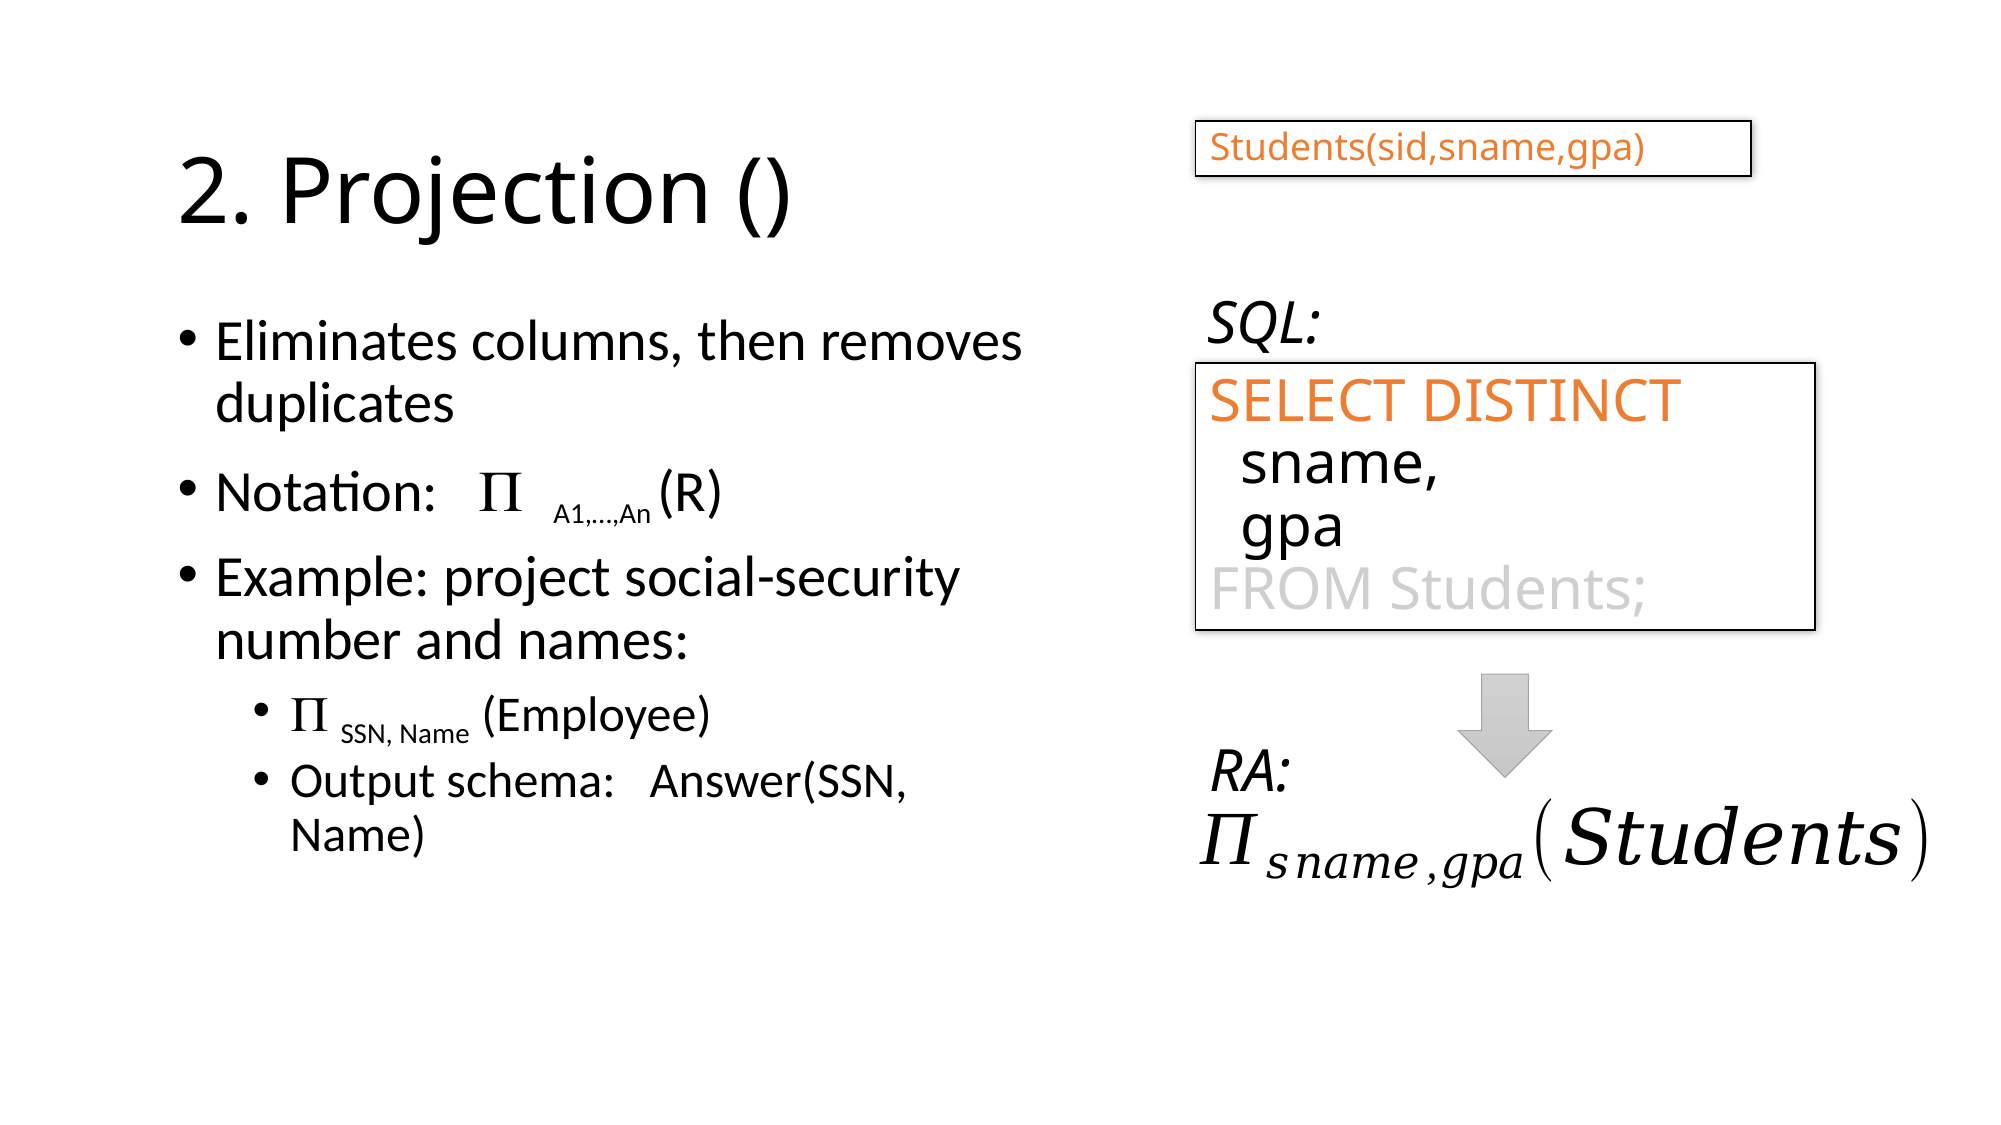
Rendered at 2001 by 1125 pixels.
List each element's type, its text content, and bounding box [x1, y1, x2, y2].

text_box [1456, 673, 1554, 779]
text_box RA: [1195, 725, 1306, 811]
list Eliminates columns, then removes duplicates Notation: P A1,…,An (R) Example: project social-security number and names: P SSN, Name (Employee) Output schema: Answer(SSN, Name) [162, 302, 1048, 1028]
text_box SQL: [1192, 277, 1337, 363]
text_box Students(sid,sname,gpa) [1195, 120, 1752, 177]
text_box SELECT DISTINCT sname, gpa FROM Students; [1195, 363, 1815, 630]
